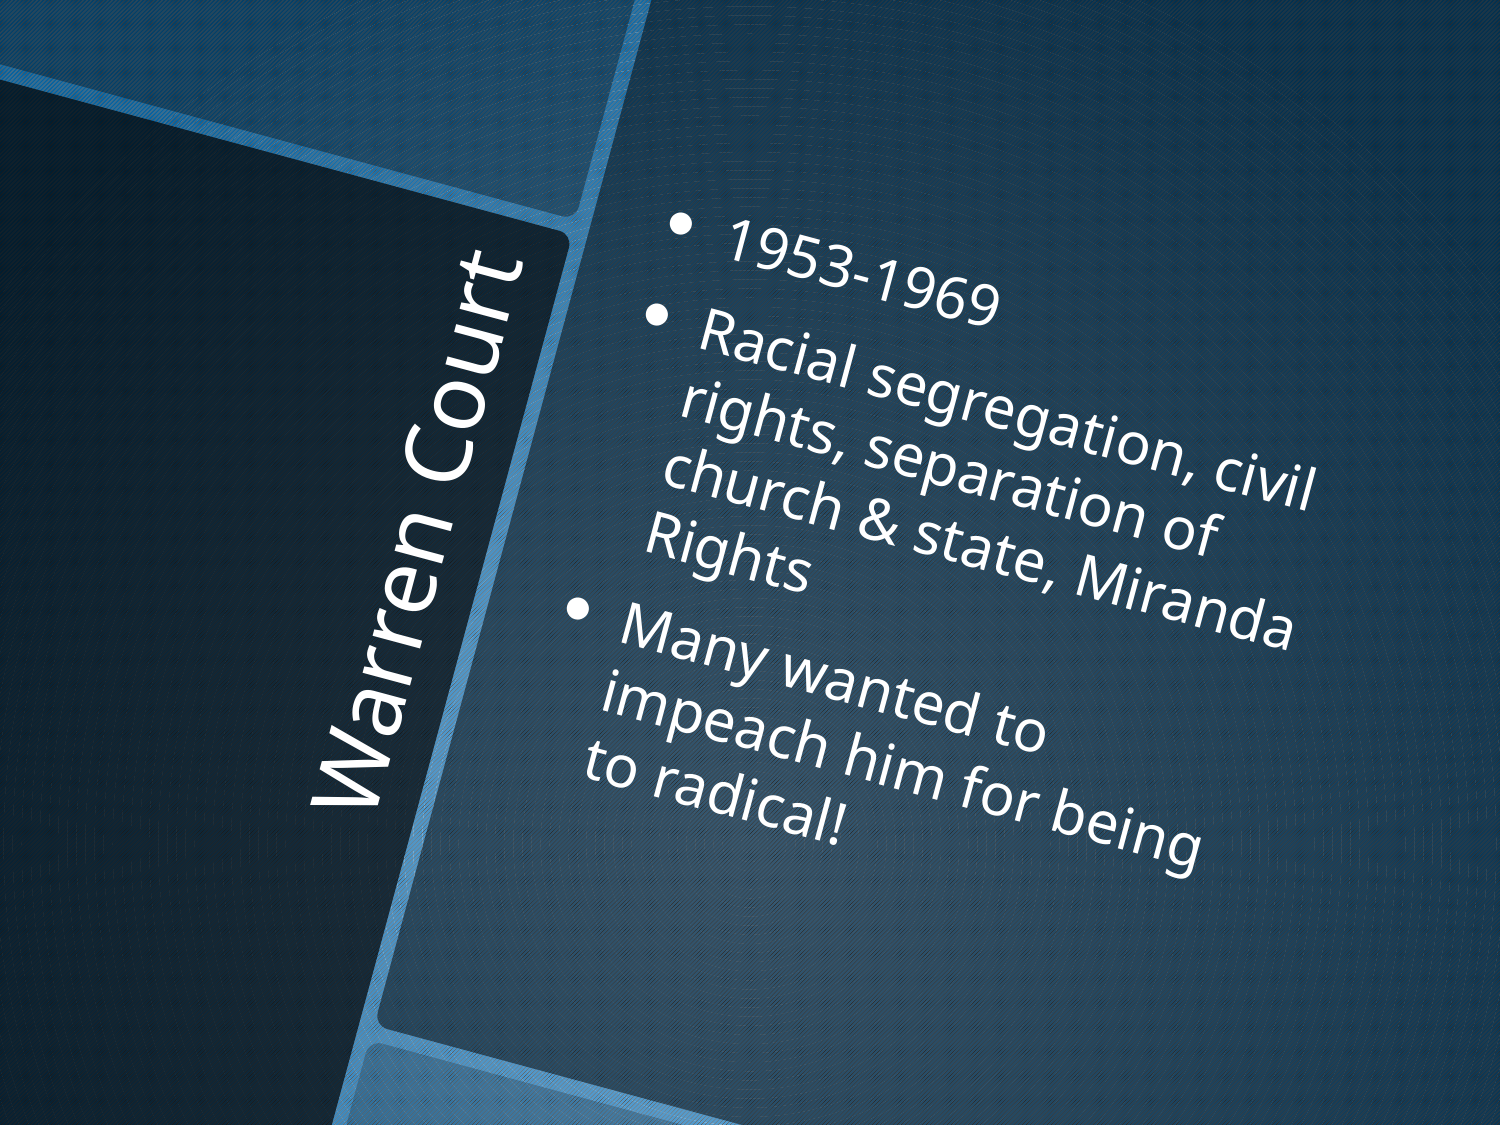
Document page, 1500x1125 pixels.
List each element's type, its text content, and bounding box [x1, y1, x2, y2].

title Warren Court [69, 181, 554, 1056]
list 1953-1969 Racial segregation, civil rights, separation of church & state, Miranda Rights Many wanted to impeach him for being to radical! [475, 72, 1430, 1076]
